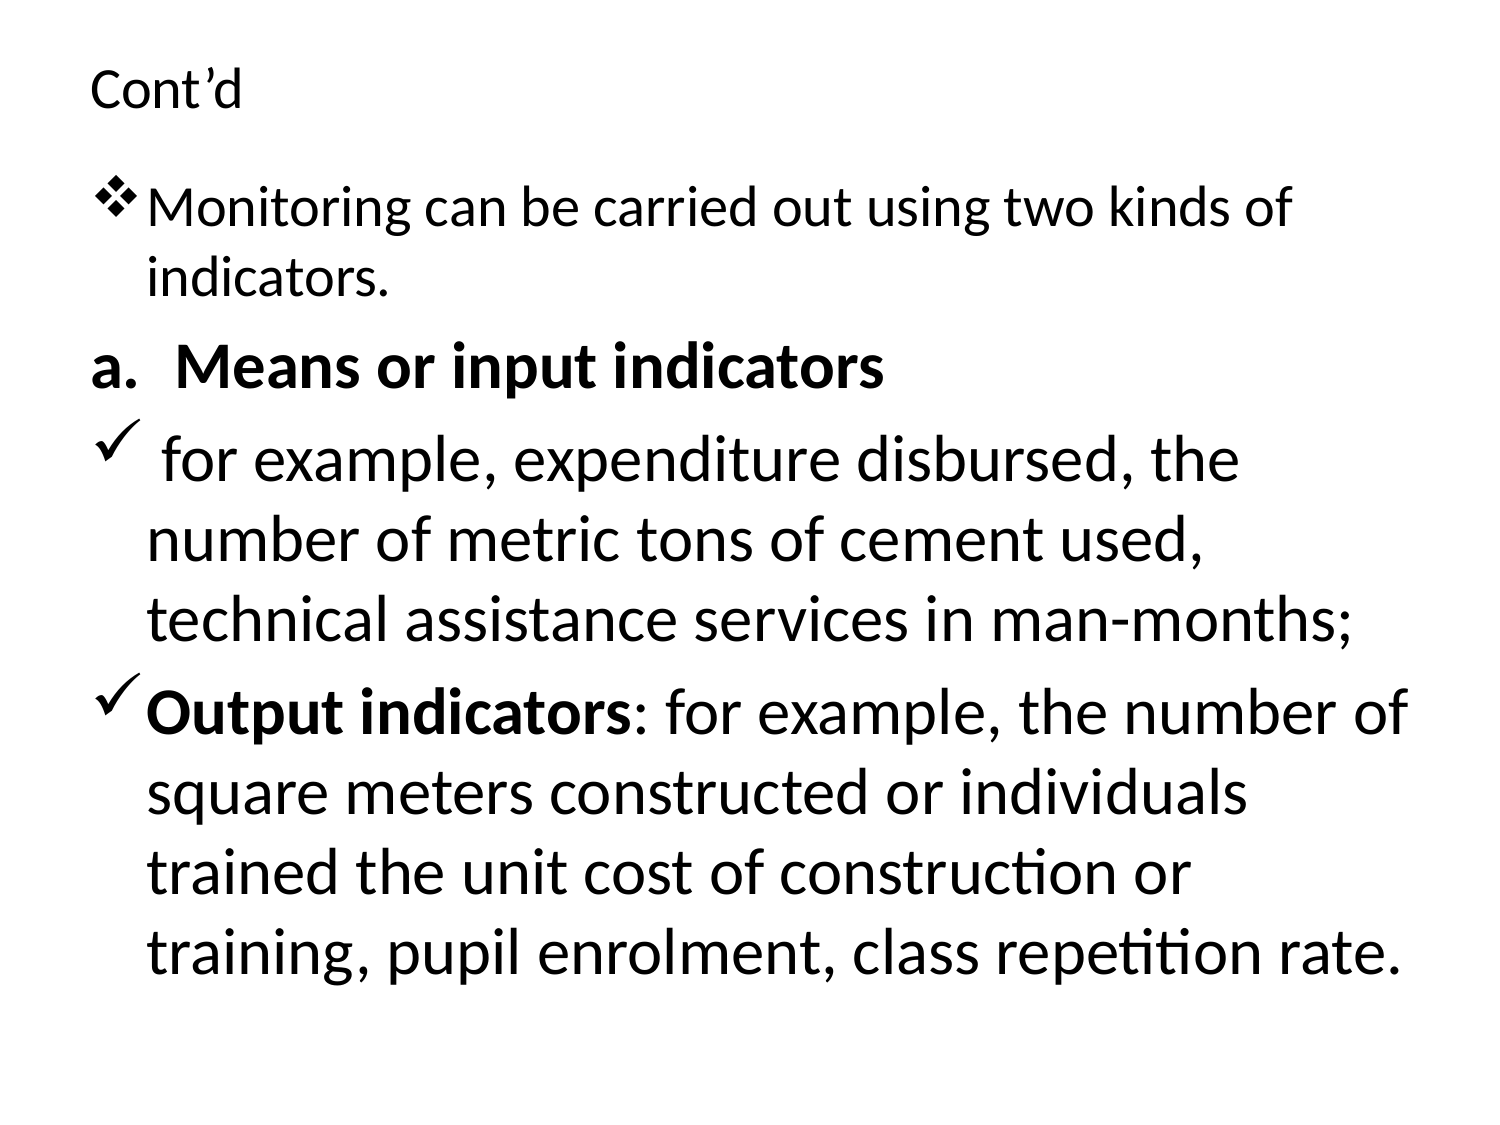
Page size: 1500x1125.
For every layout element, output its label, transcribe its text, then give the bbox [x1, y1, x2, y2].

list Monitoring can be carried out using two kinds of indicators. Means or input indicators for example, expenditure disbursed, the number of metric tons of cement used, technical assistance services in man-months; Output indicators: for example, the number of square meters constructed or individuals trained the unit cost of construction or training, pupil enrolment, class repetition rate. [75, 160, 1425, 1005]
title Cont’d [75, 45, 1425, 125]
